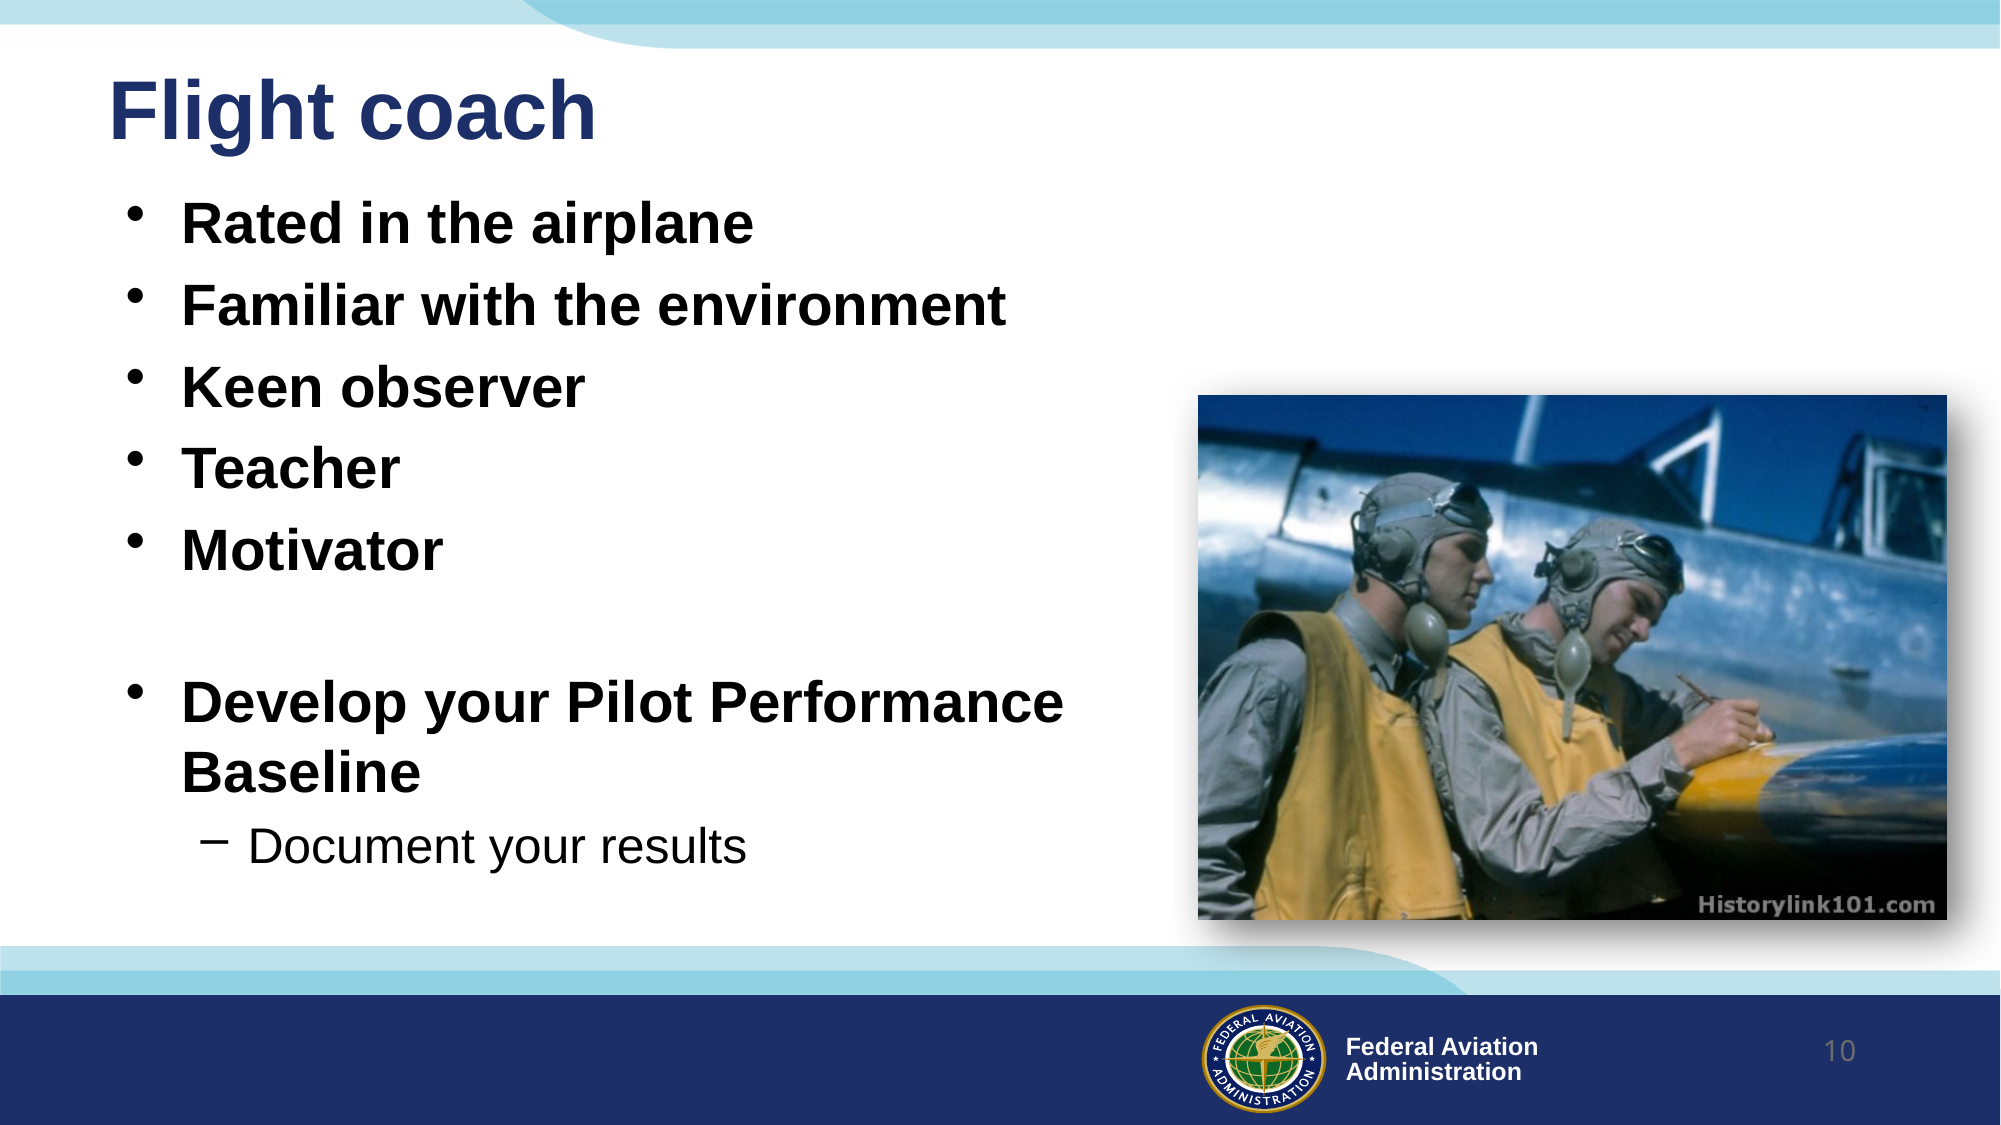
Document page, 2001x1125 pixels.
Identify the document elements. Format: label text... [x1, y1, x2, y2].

picture [1197, 395, 1948, 921]
list Rated in the airplane Familiar with the environment Keen observer Teacher Motivator Develop your Pilot Performance Baseline Document your results [110, 178, 1872, 899]
title Flight coach [93, 56, 1947, 157]
picture [0, 0, 1999, 50]
picture [0, 945, 2000, 995]
slide_number 10 [1630, 1025, 1872, 1100]
